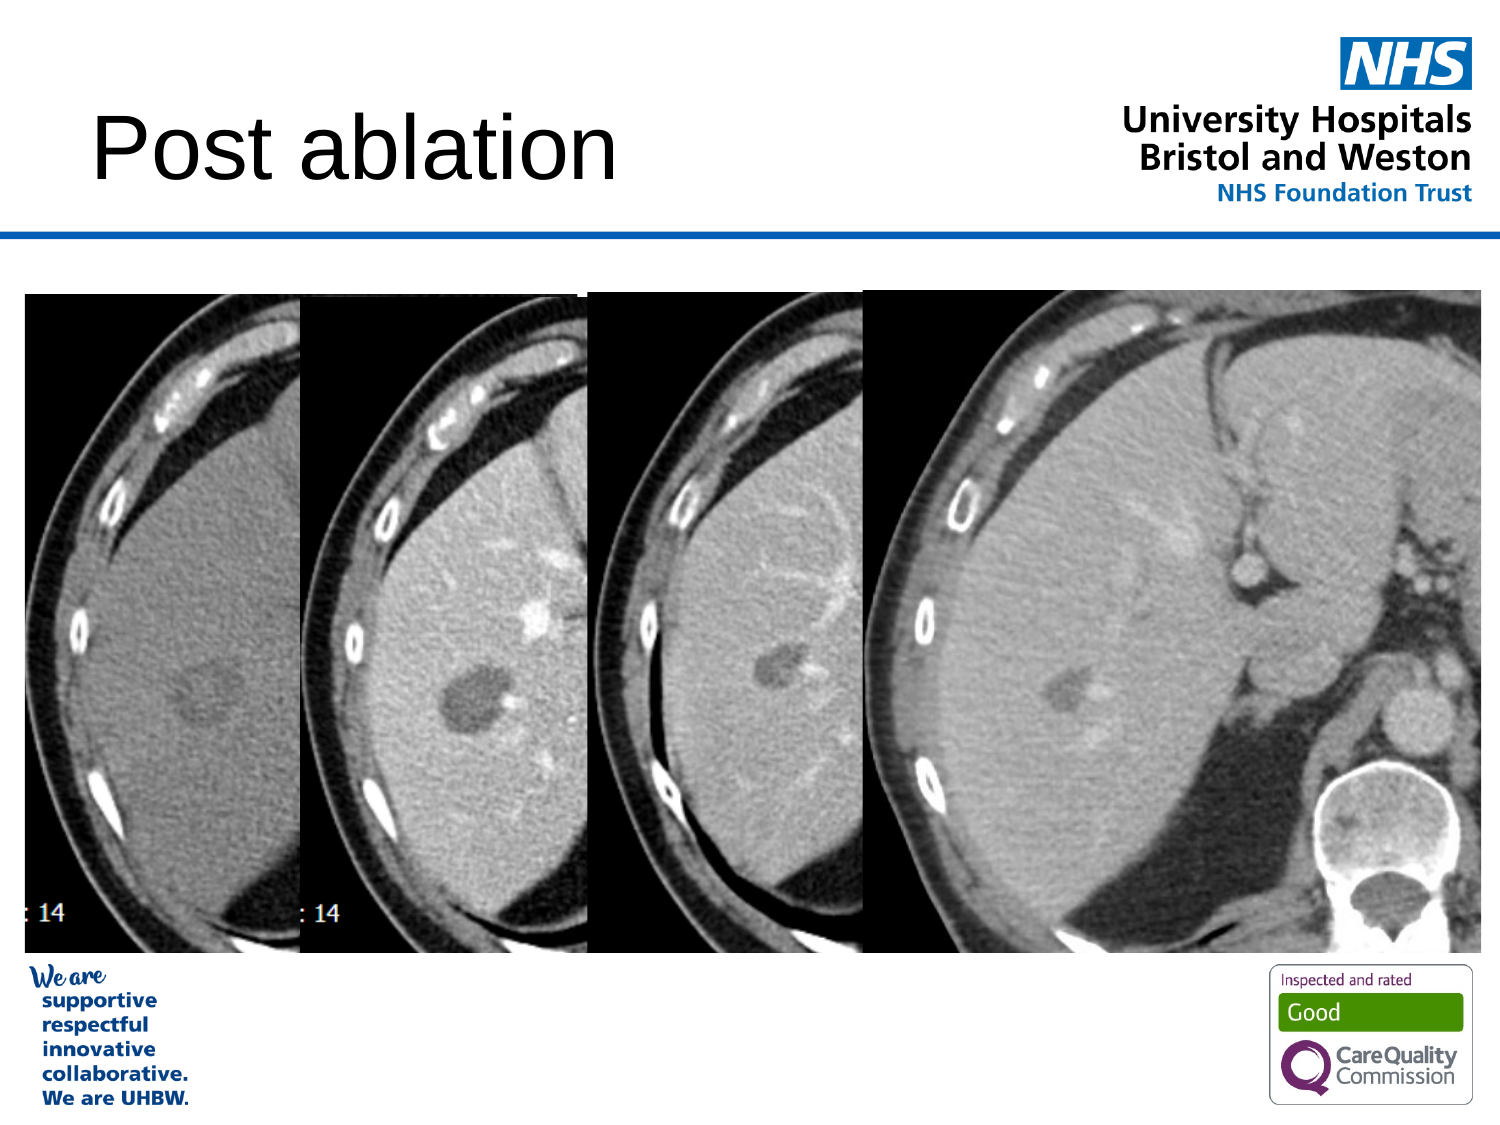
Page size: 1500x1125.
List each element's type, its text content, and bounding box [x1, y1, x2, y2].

picture [971, 0, 1495, 231]
picture [29, 964, 188, 1105]
picture [1269, 964, 1473, 1105]
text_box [24, 290, 1482, 953]
title Post ablation [75, 90, 1117, 197]
picture [971, 240, 1495, 307]
